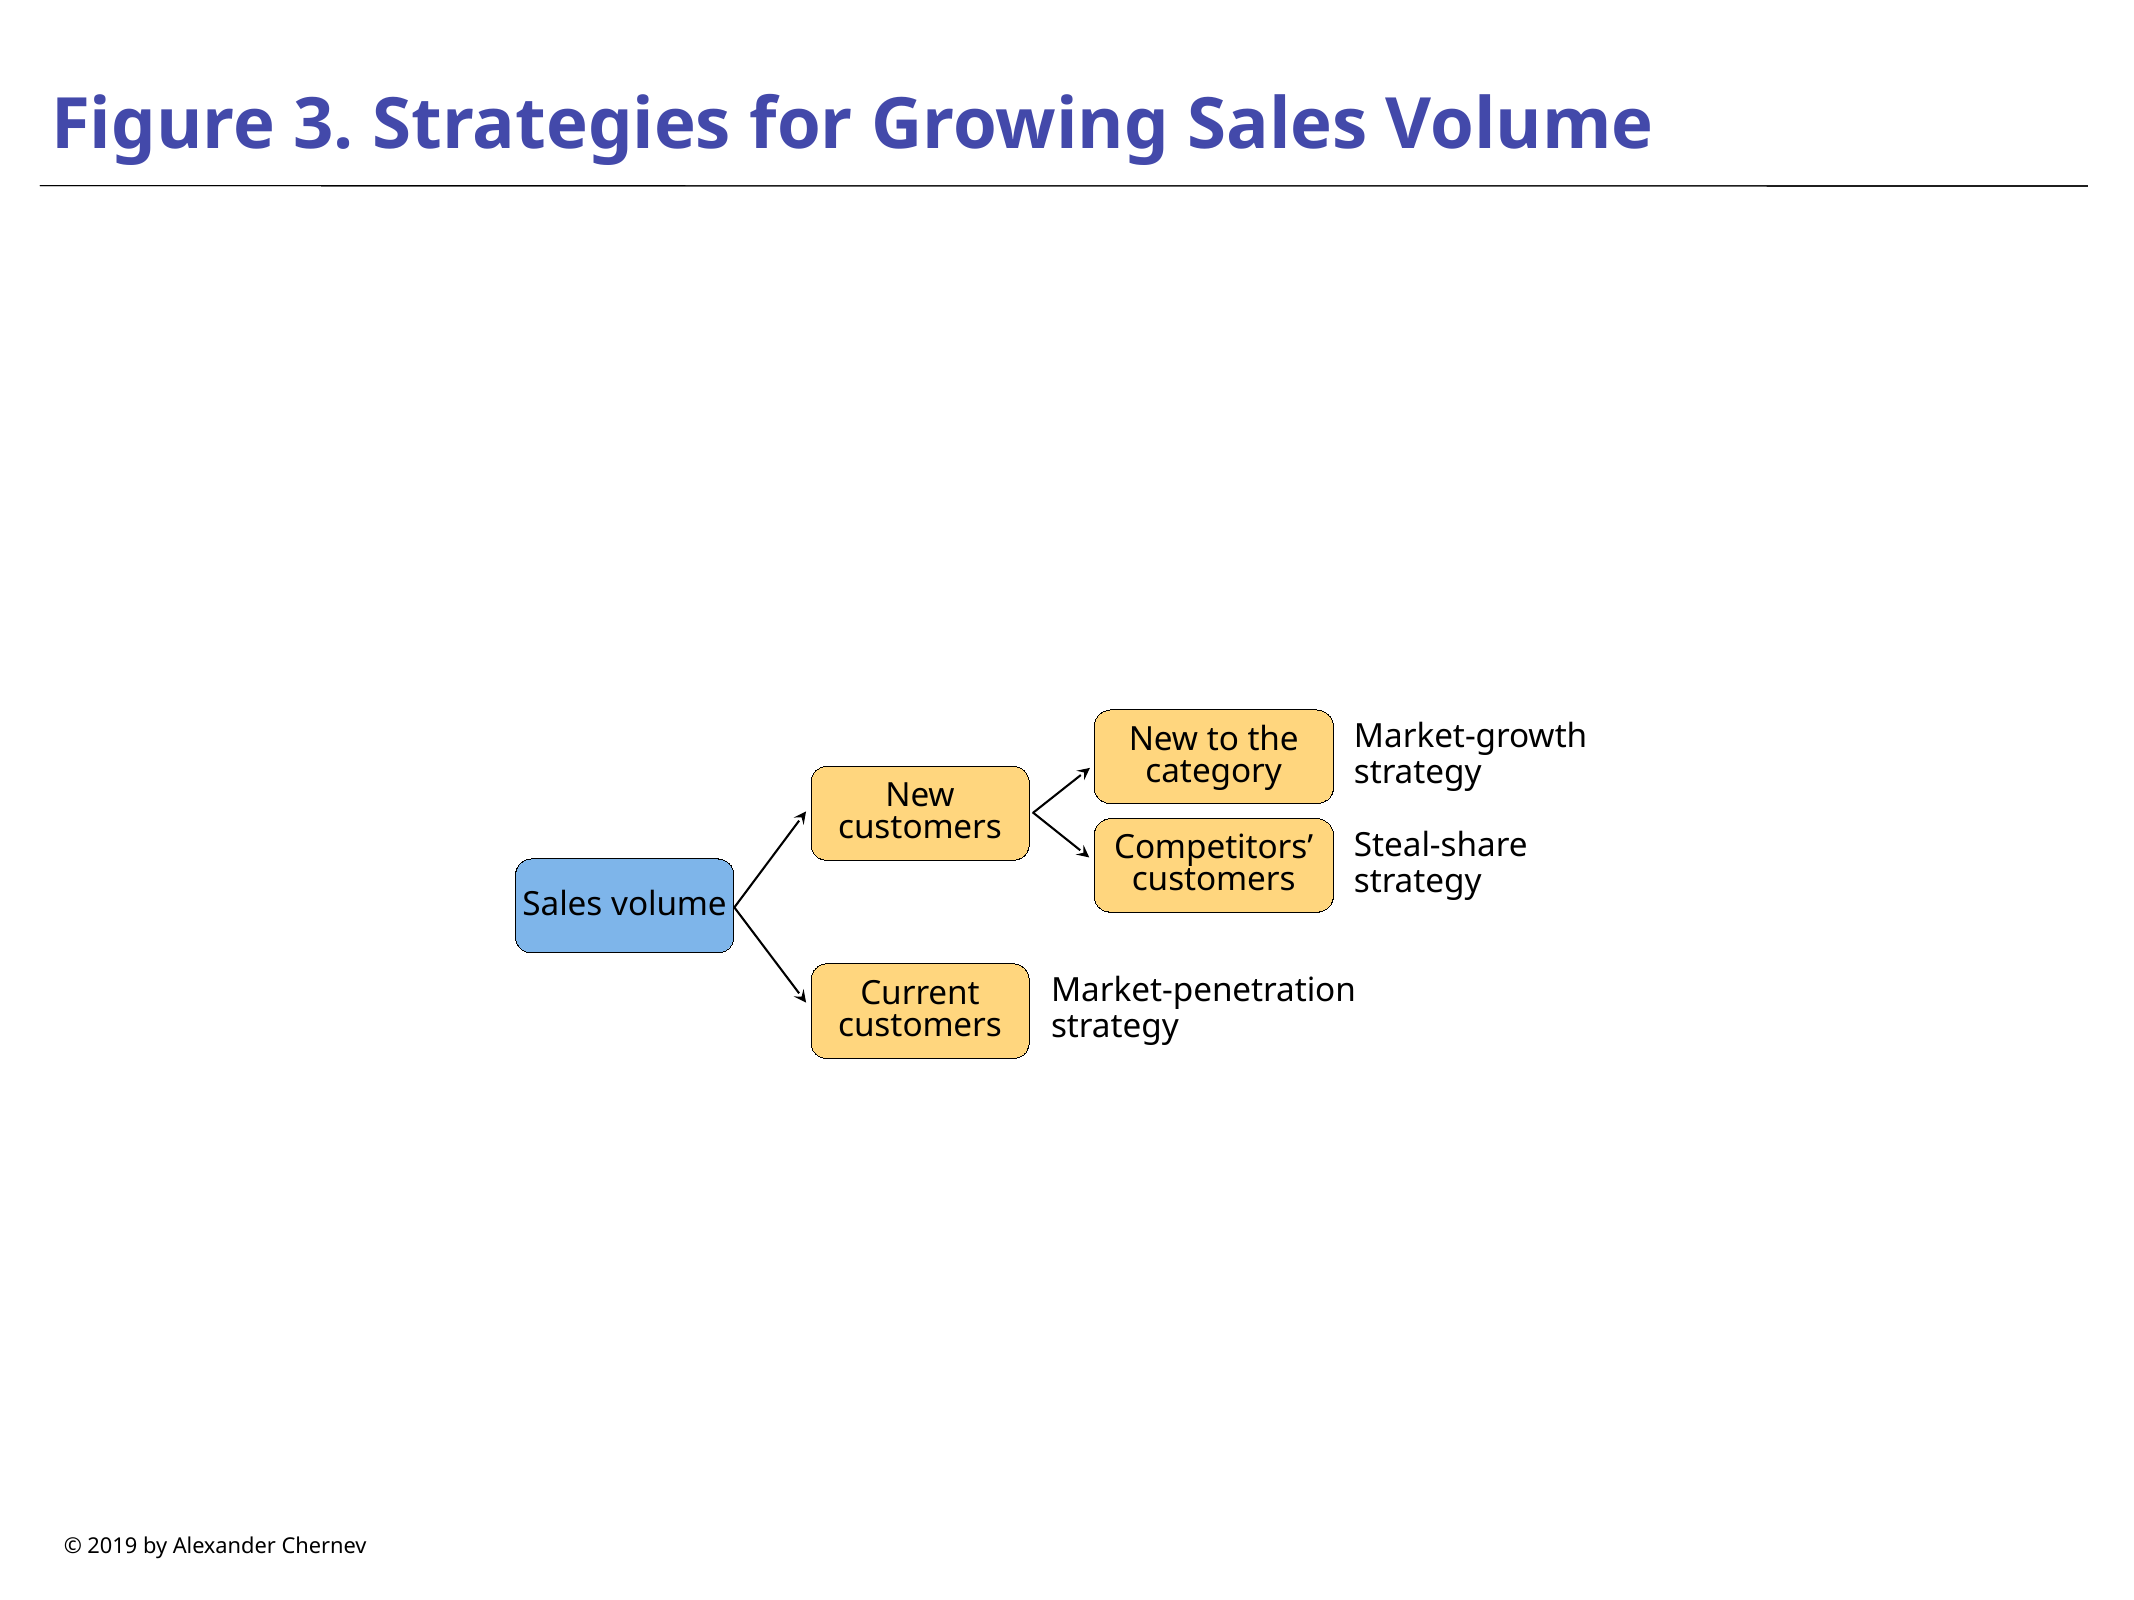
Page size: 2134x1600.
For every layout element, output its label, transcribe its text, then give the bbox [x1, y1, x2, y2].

text_box Competitors’ customers [1094, 818, 1334, 913]
text_box Steal-share strategy [1354, 815, 1647, 911]
text_box Sales volume [515, 858, 734, 953]
text_box New customers [811, 766, 1030, 861]
text_box [1076, 767, 1090, 781]
text_box Market-penetration strategy [1051, 961, 1402, 1057]
text_box Current customers [811, 963, 1030, 1059]
title Figure 3. Strategies for Growing Sales Volume [40, 0, 2089, 174]
text_box [793, 988, 807, 1003]
text_box Market-growth strategy [1354, 706, 1705, 803]
text_box [793, 811, 807, 826]
text_box [1075, 844, 1090, 858]
text_box New to the category [1094, 709, 1334, 804]
